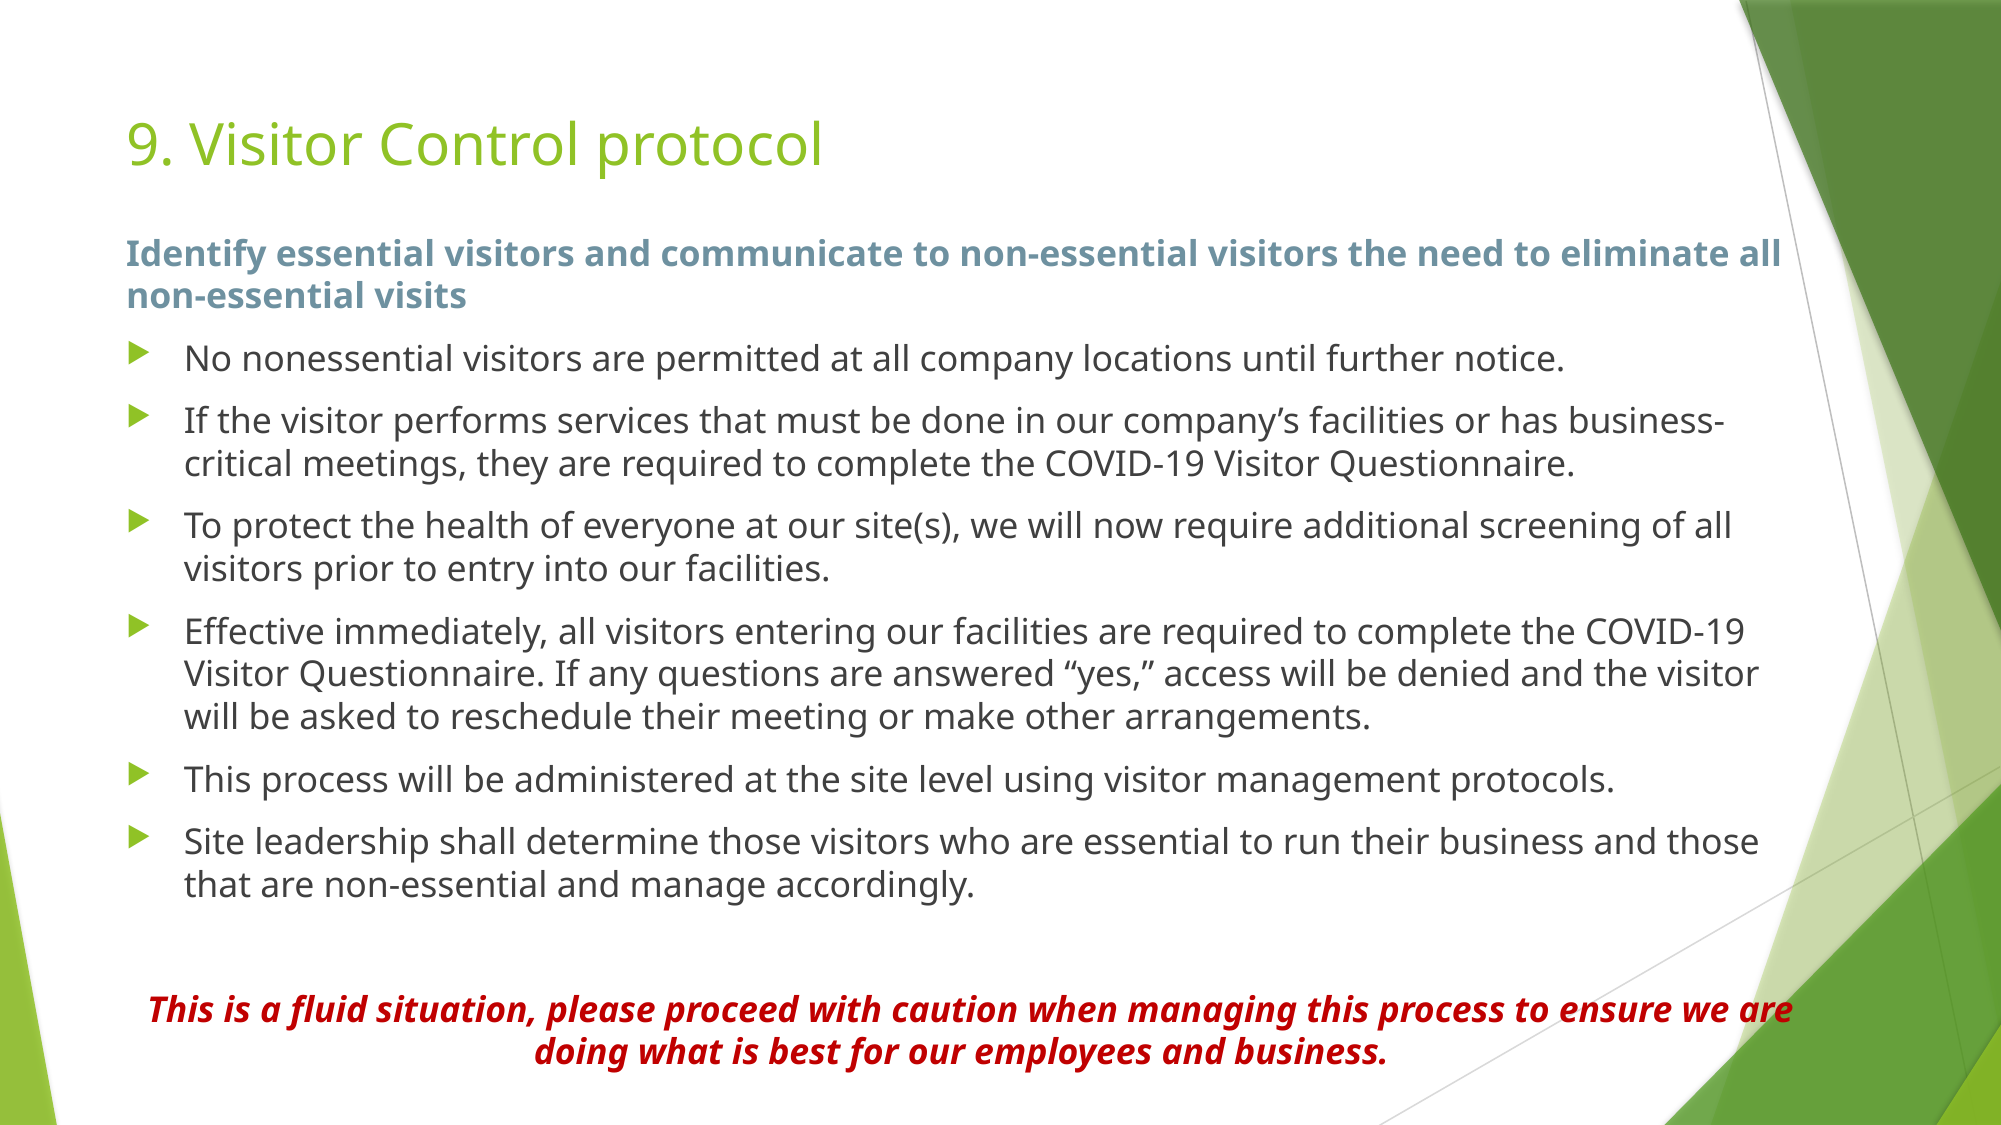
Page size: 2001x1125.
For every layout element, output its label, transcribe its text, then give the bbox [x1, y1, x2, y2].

list Identify essential visitors and communicate to non-essential visitors the need to eliminate all non-essential visits No nonessential visitors are permitted at all company locations until further notice. If the visitor performs services that must be done in our company’s facilities or has business-critical meetings, they are required to complete the COVID-19 Visitor Questionnaire. To protect the health of everyone at our site(s), we will now require additional screening of all visitors prior to entry into our facilities. Effective immediately, all visitors entering our facilities are required to complete the COVID-19 Visitor Questionnaire. If any questions are answered “yes,” access will be denied and the visitor will be asked to reschedule their meeting or make other arrangements. This process will be administered at the site level using visitor management protocols. Site leadership shall determine those visitors who are essential to run their business and those that are non-essential and manage accordingly. This is a fluid situation, please proceed with caution when managing this process to ensure we are doing what is best for our employees and business. [111, 223, 1831, 1081]
title 9. Visitor Control protocol [111, 99, 1522, 223]
